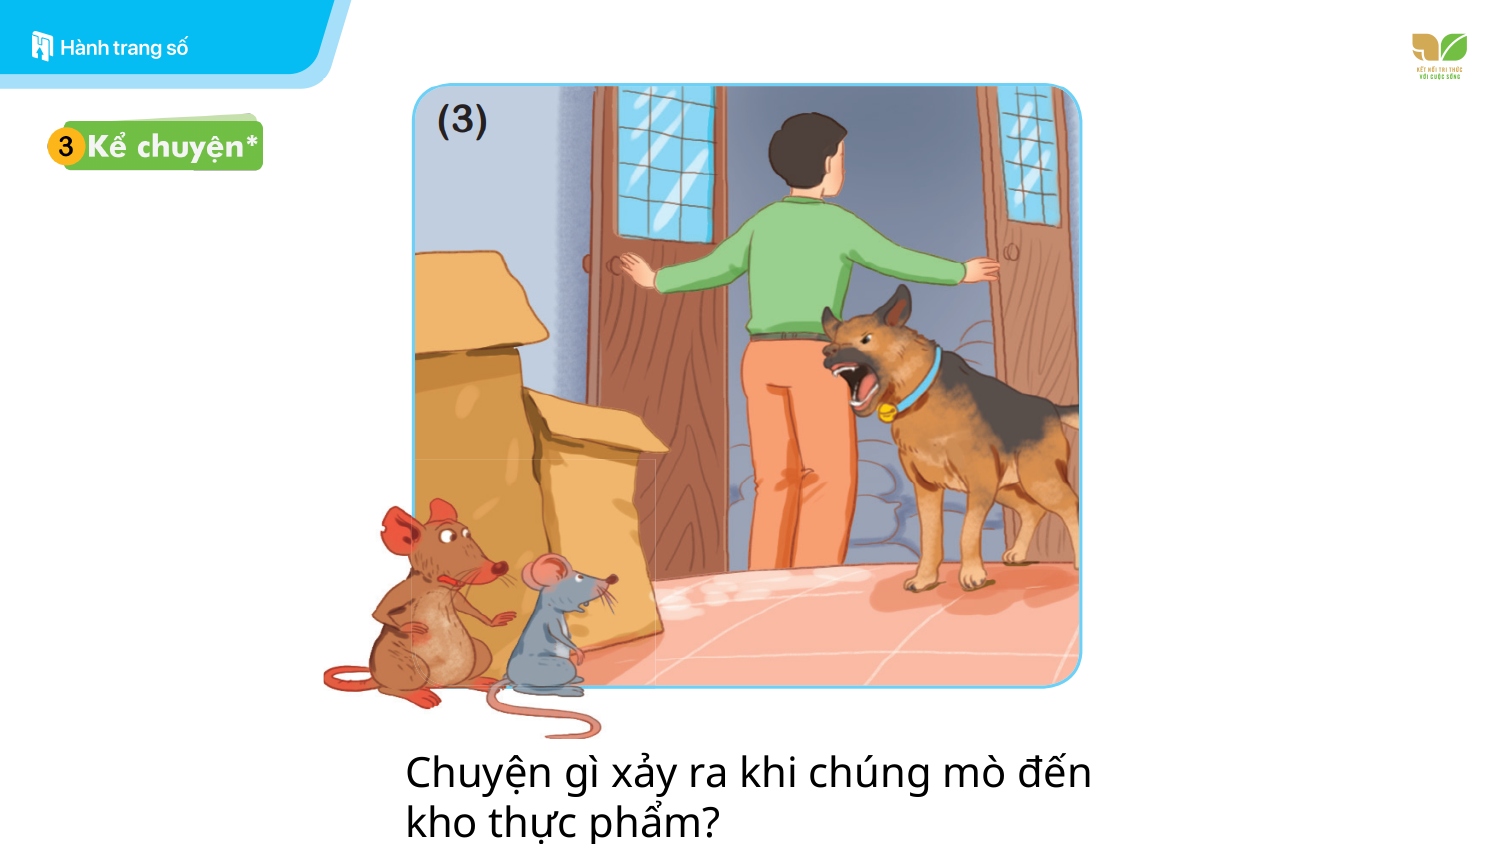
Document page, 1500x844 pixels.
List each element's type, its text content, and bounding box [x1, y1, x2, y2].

picture [178, 46, 186, 54]
picture [62, 41, 73, 54]
text_box Chuyện gì xảy ra khi chúng mò đến kho thực phẩm? [390, 738, 1166, 844]
picture [0, 0, 1500, 844]
picture [154, 45, 161, 57]
picture [114, 42, 119, 54]
picture [33, 32, 53, 61]
picture [145, 44, 154, 54]
